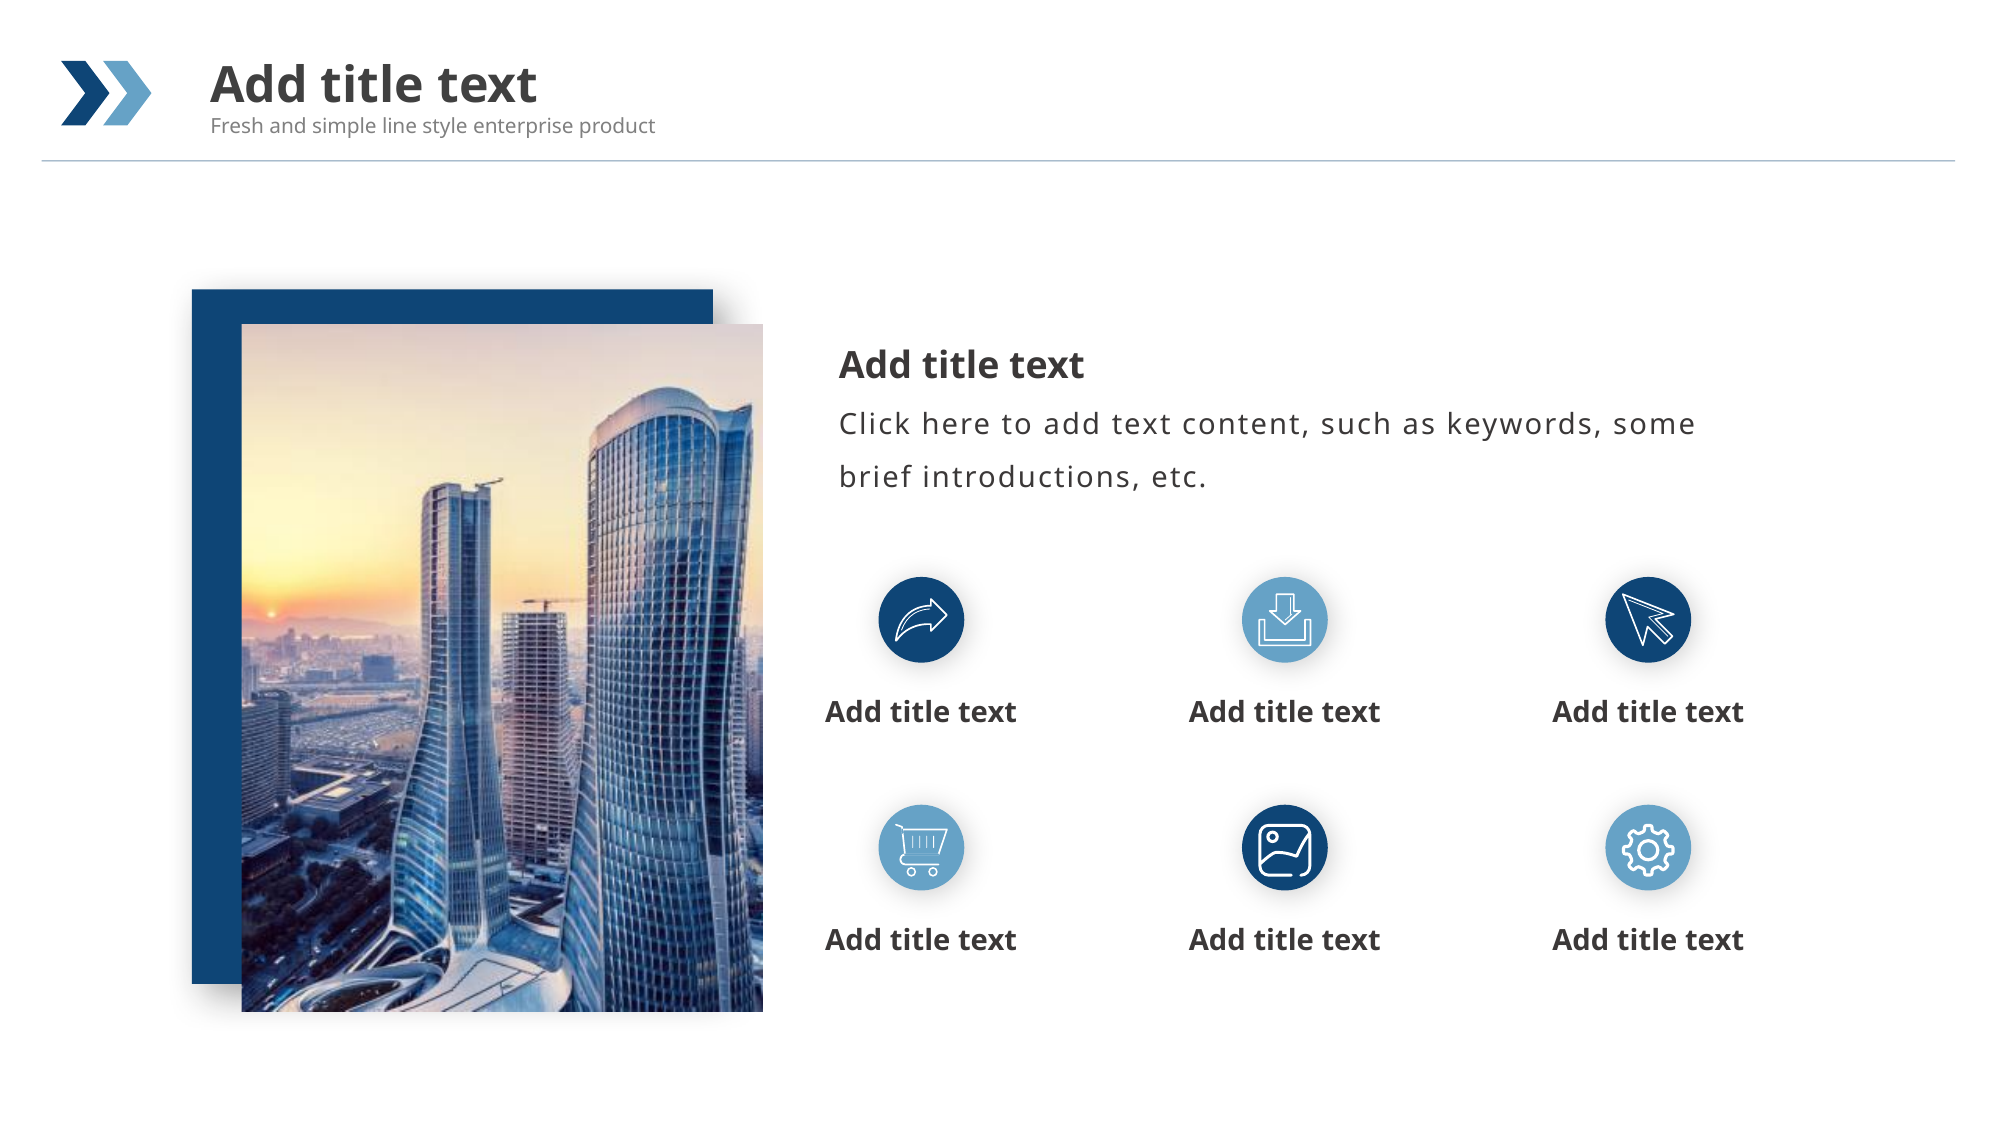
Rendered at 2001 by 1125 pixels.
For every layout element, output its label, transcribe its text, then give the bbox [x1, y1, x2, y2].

text_box [893, 822, 949, 878]
text_box [1604, 575, 1693, 664]
text_box [1267, 592, 1303, 627]
text_box [893, 597, 949, 643]
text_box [195, 44, 867, 147]
text_box [1240, 575, 1329, 664]
text_box [1240, 803, 1329, 892]
text_box [1604, 803, 1693, 892]
text_box Add title text [802, 678, 1041, 734]
text_box [1257, 617, 1313, 648]
text_box Add title text [1529, 906, 1768, 962]
text_box [1257, 822, 1313, 878]
text_box [1620, 592, 1677, 648]
text_box [877, 803, 966, 892]
text_box Add title text [1166, 906, 1404, 962]
picture [241, 324, 763, 1012]
text_box Add title text [1529, 678, 1768, 734]
text_box Add title text [827, 324, 1340, 393]
text_box Add title text [802, 906, 1041, 962]
text_box Add title text [1166, 678, 1404, 734]
text_box Click here to add text content, such as keywords, some brief introductions, etc. [824, 380, 1786, 553]
text_box [191, 288, 714, 985]
text_box [1620, 822, 1676, 878]
text_box [877, 575, 966, 664]
